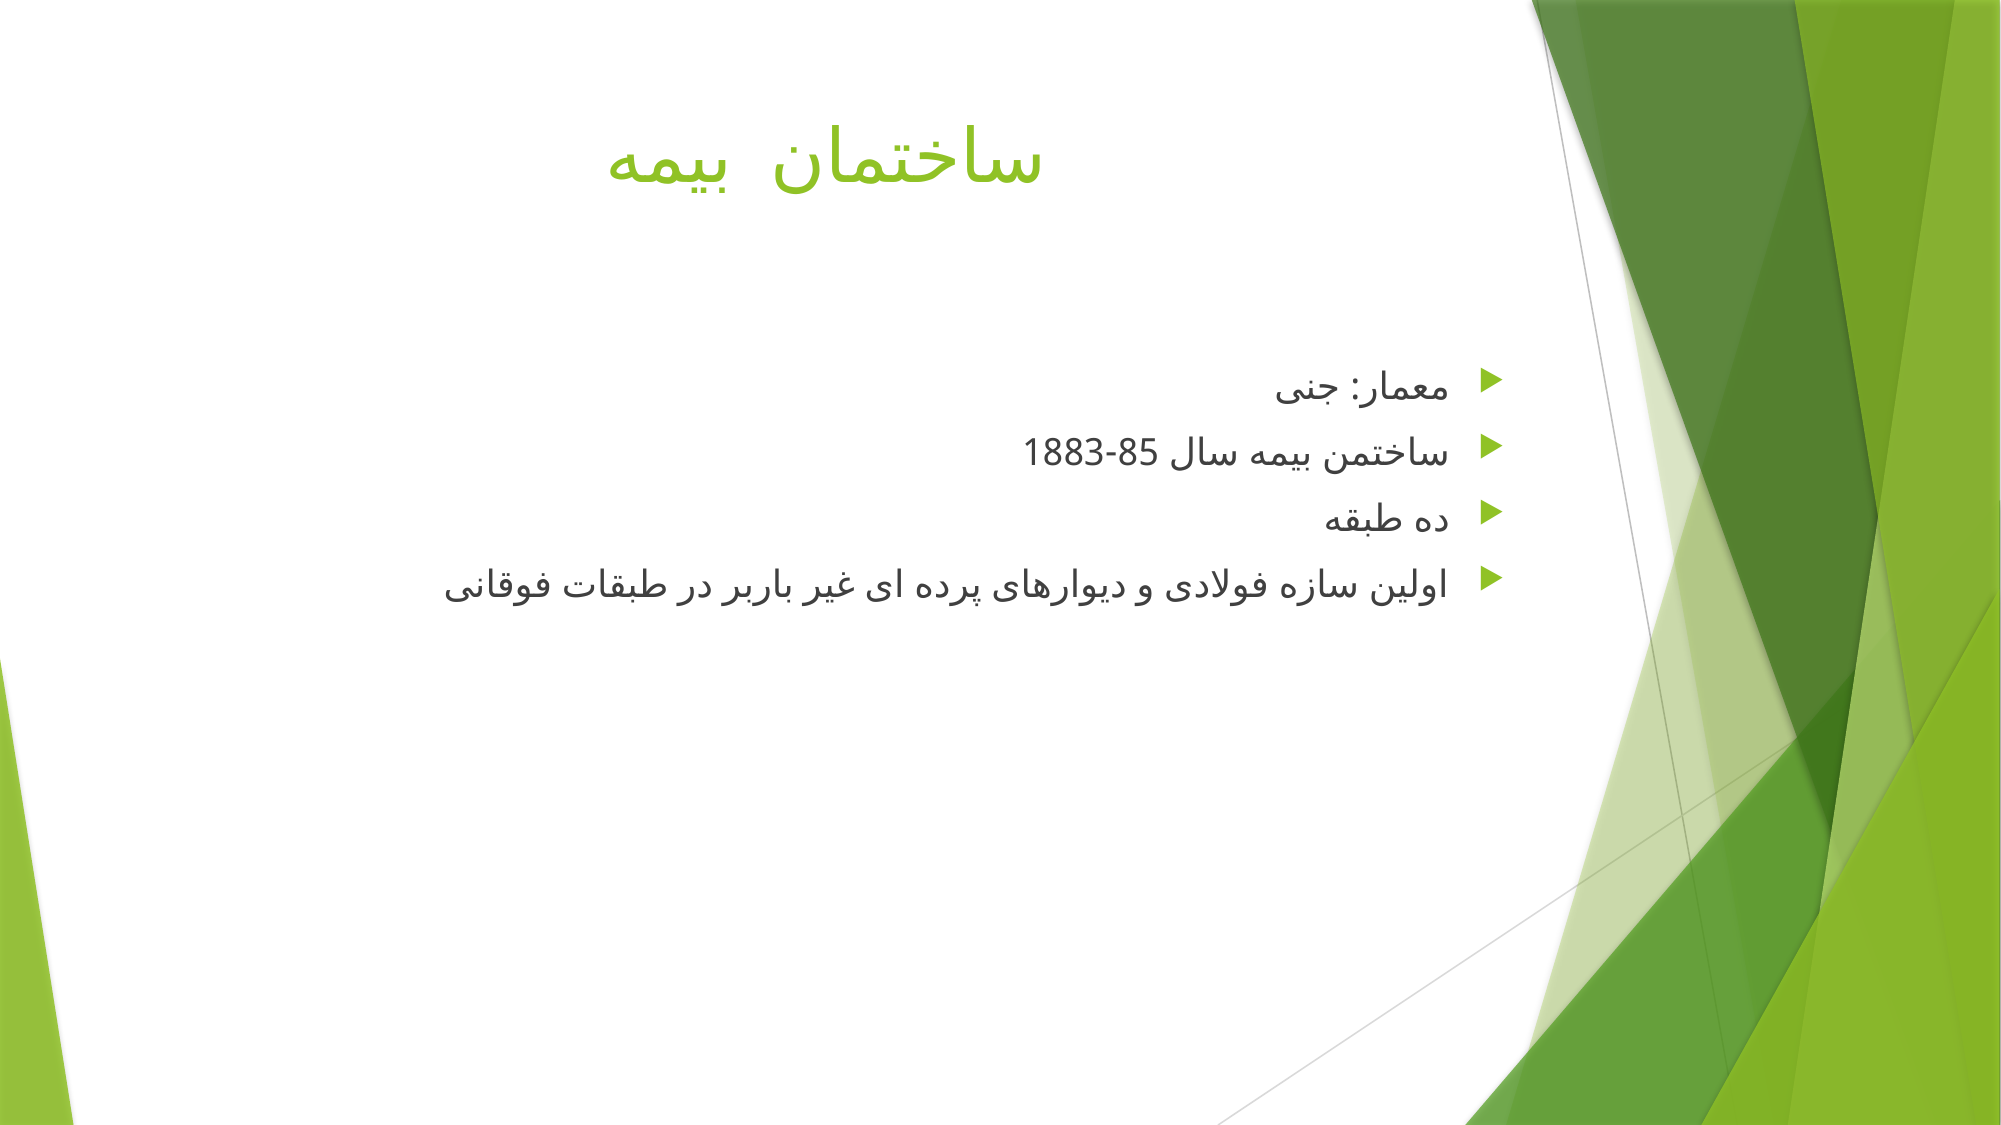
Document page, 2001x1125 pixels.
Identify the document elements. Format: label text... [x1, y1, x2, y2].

title ساختمان بیمه [111, 99, 1522, 317]
list معمار: جنی ساختمن بیمه سال 85-1883 ده طبقه اولین سازه فولادی و دیوارهای پرده ای غیر باربر در طبقات فوقانی [111, 354, 1522, 992]
